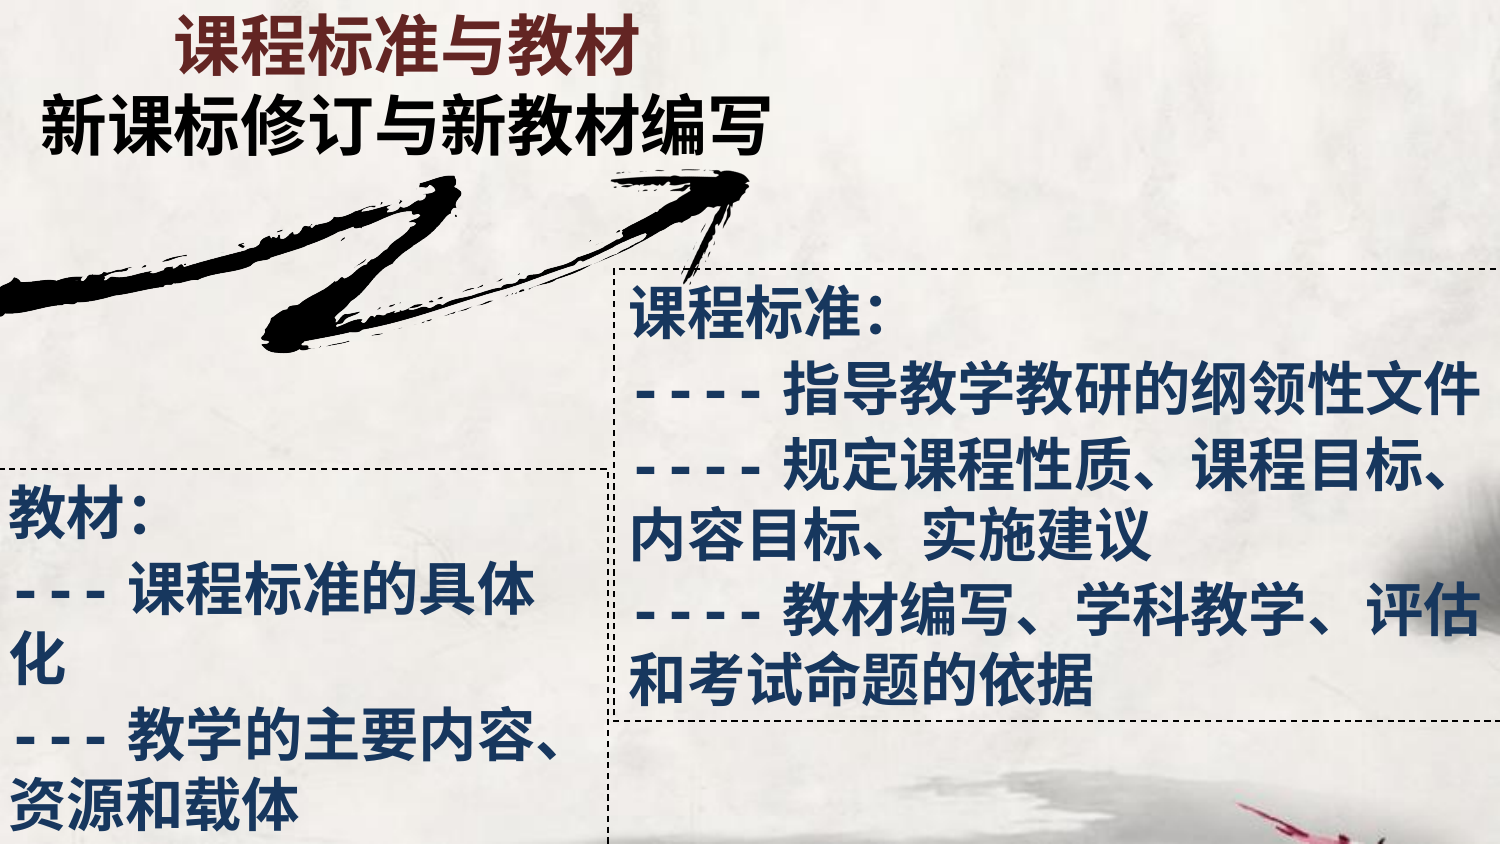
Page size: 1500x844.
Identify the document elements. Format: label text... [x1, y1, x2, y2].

text_box 教材： ---课程标准的具体化 ---教学的主要内容、资源和载体 [0, 469, 609, 844]
text_box 课程标准： ----指导教学教研的纲领性文件 ----规定课程性质、课程目标、内容目标、实施建议 ----教材编写、学科教学、评估和考试命题的依据 [614, 268, 1500, 721]
text_box 课程标准与教材 新课标修订与新教材编写 [5, 0, 809, 172]
picture [0, 0, 1500, 844]
